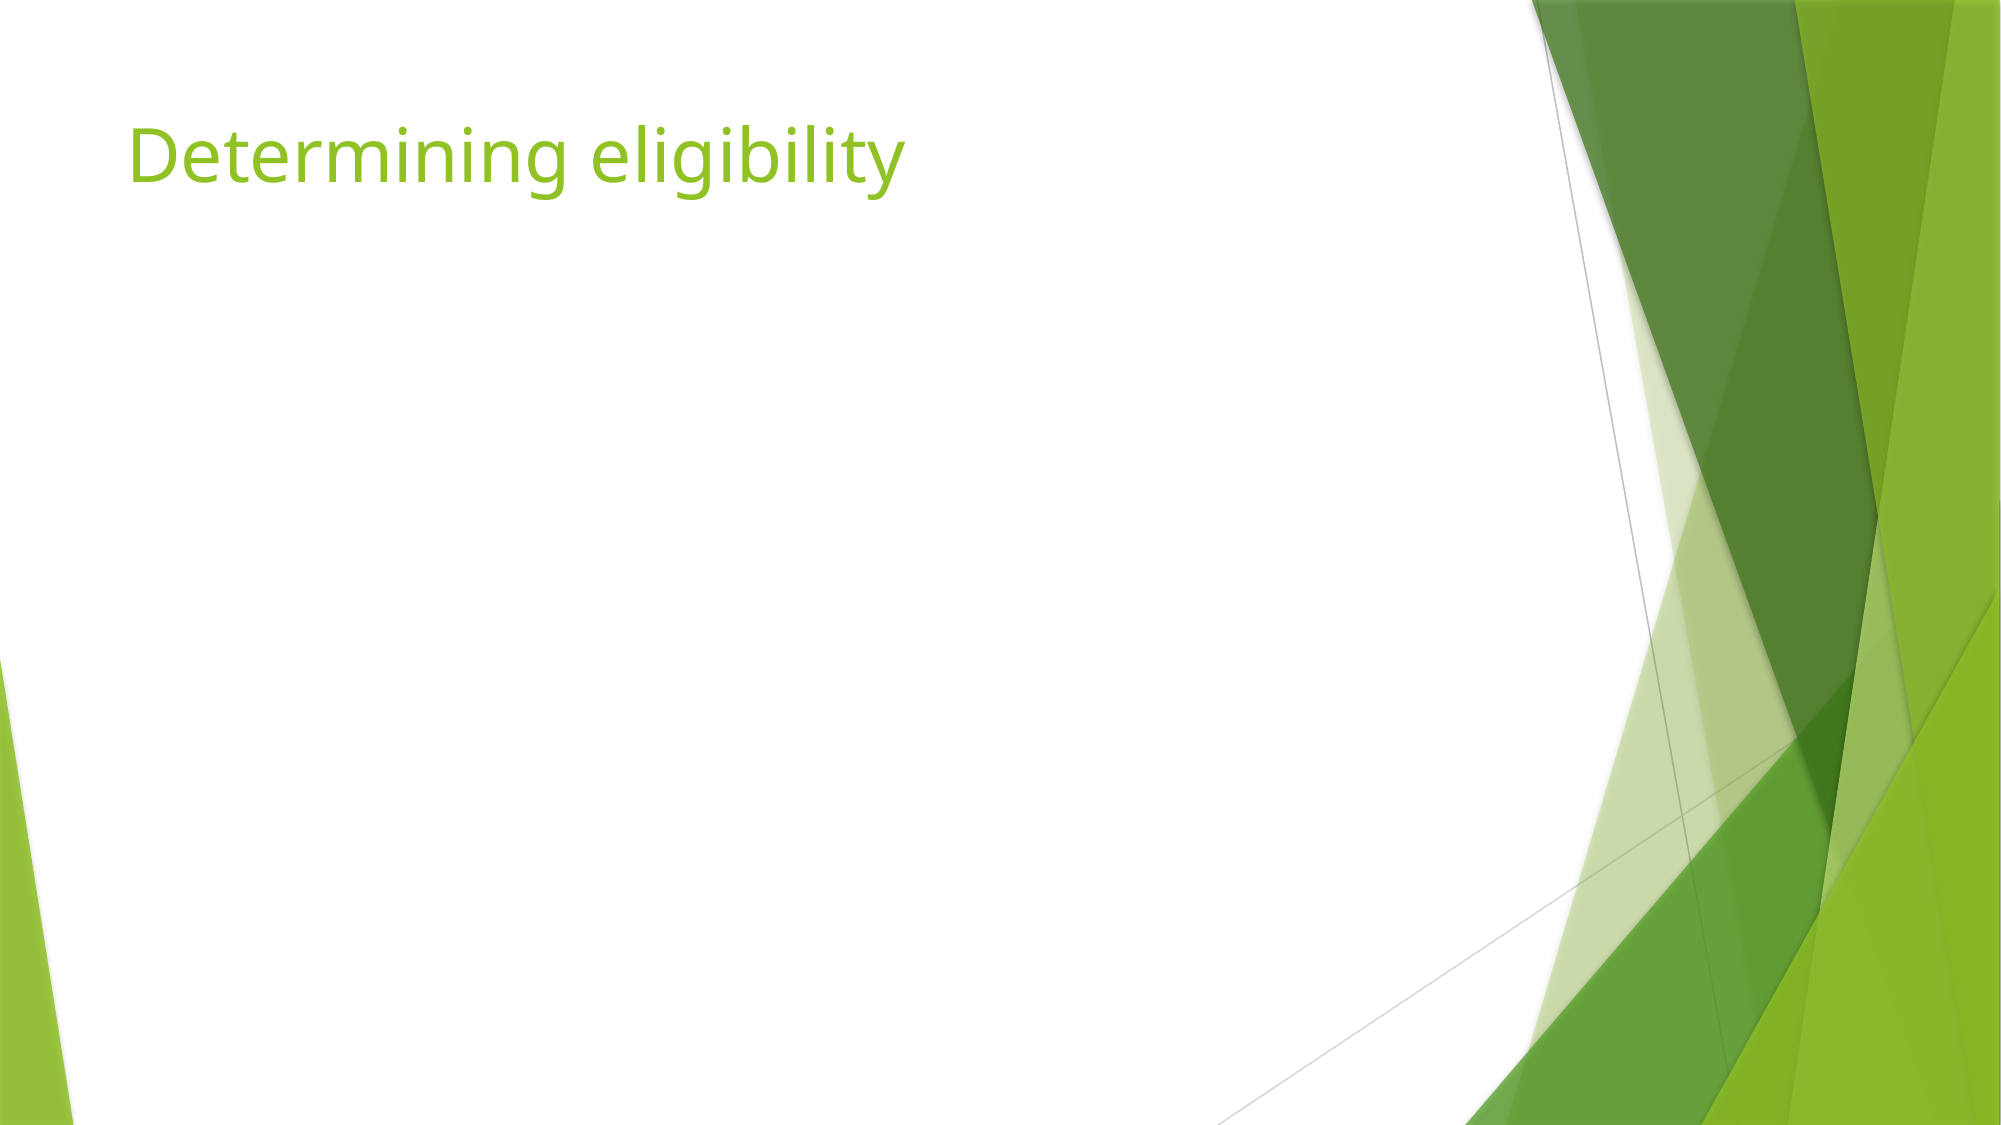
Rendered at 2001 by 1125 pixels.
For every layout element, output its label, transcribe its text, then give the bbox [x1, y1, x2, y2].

title Determining eligibility [111, 99, 1522, 317]
